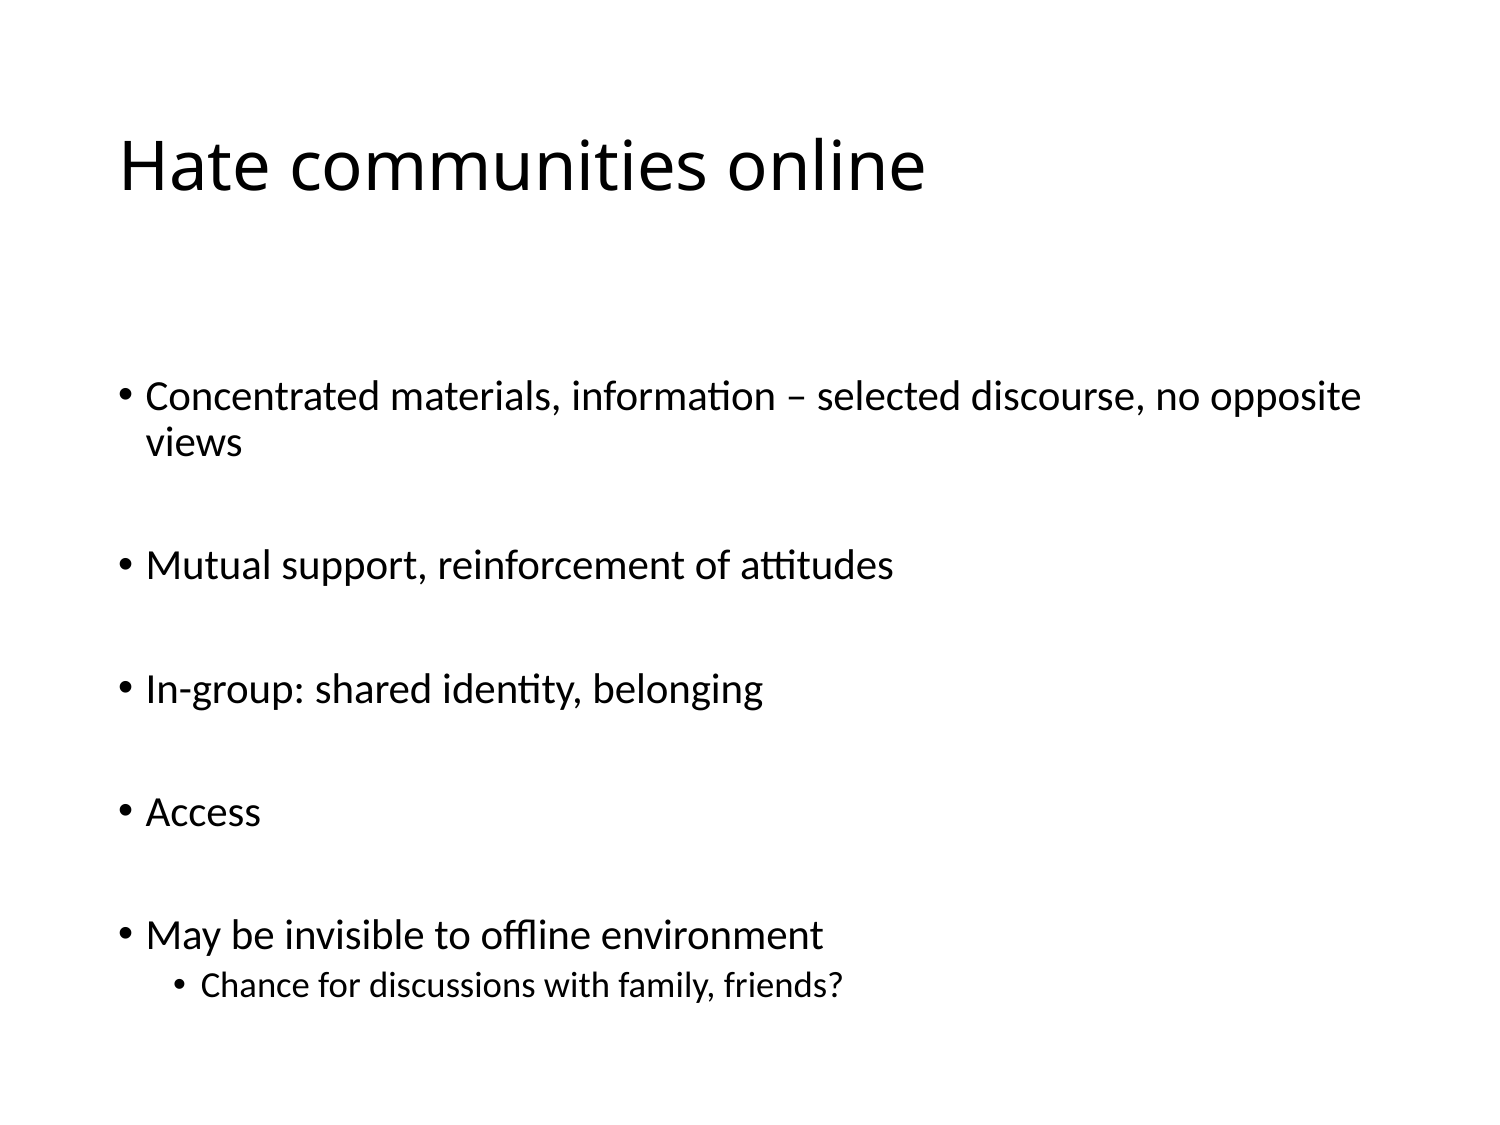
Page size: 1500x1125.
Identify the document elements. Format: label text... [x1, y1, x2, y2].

list Concentrated materials, information – selected discourse, no opposite views Mutual support, reinforcement of attitudes In-group: shared identity, belonging Access May be invisible to offline environment Chance for discussions with family, friends? [103, 299, 1397, 1014]
title Hate communities online [103, 59, 1397, 278]
